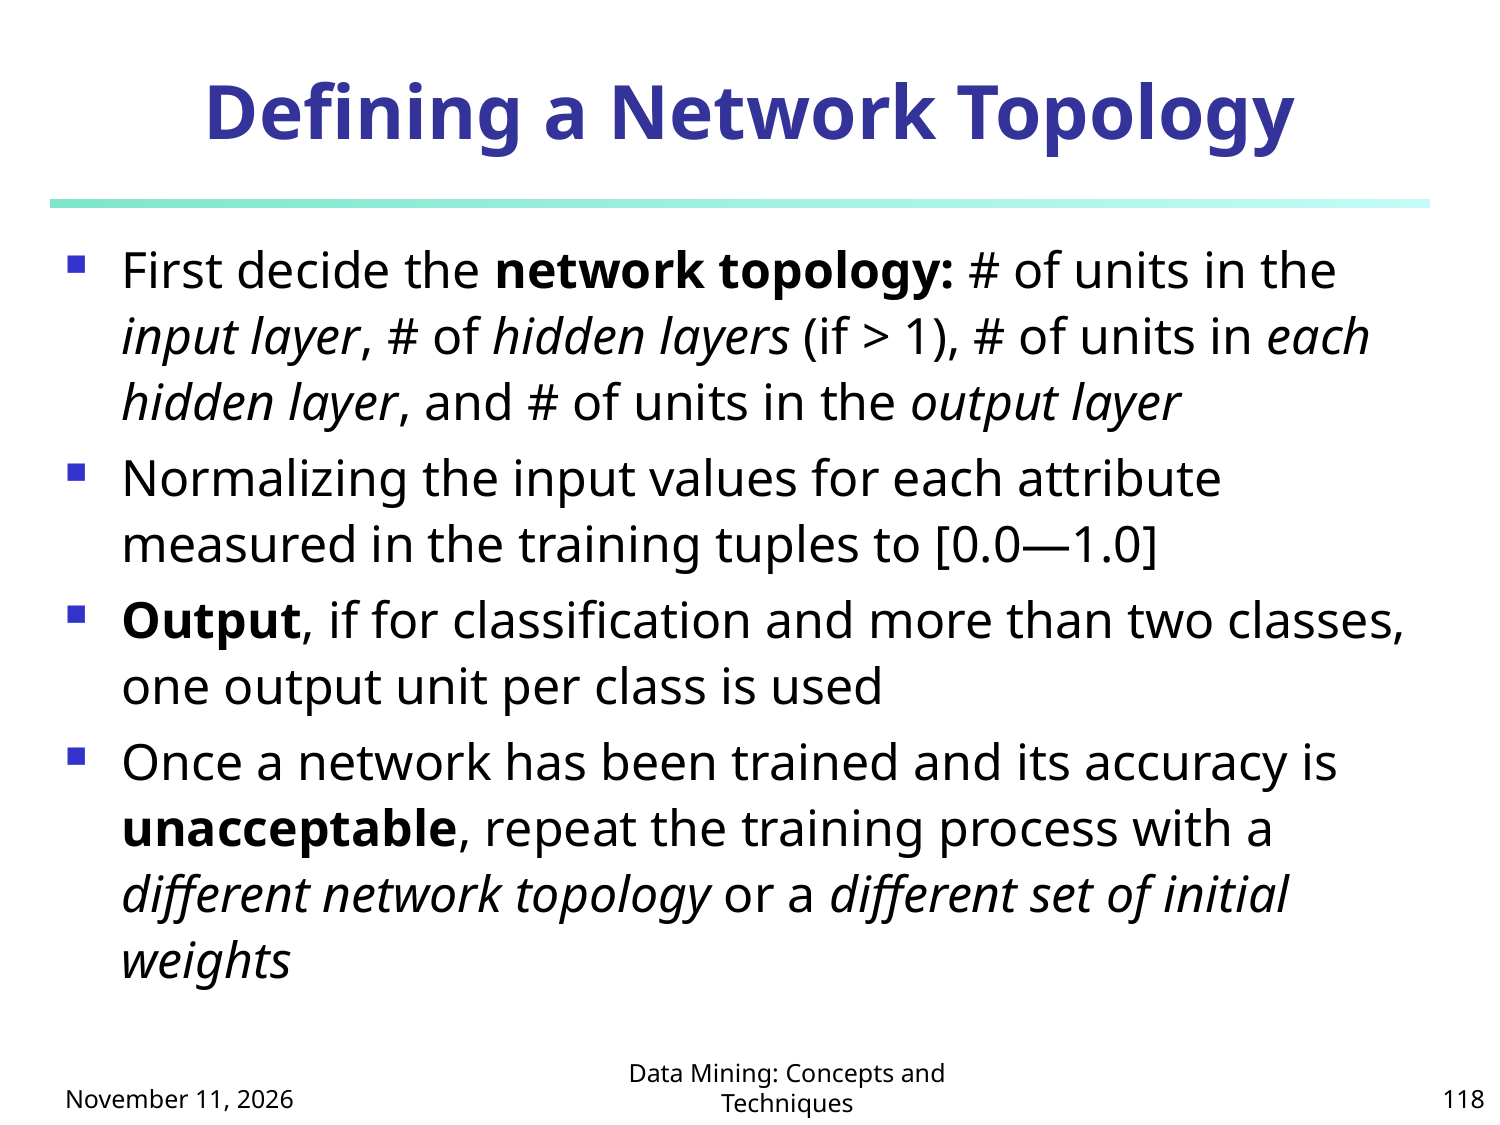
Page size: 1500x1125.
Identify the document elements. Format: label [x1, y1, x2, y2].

slide_number [50, 1075, 363, 1125]
title [75, 62, 1425, 163]
slide_number [1187, 1062, 1500, 1125]
list [50, 224, 1450, 1075]
footer [549, 1075, 1025, 1125]
